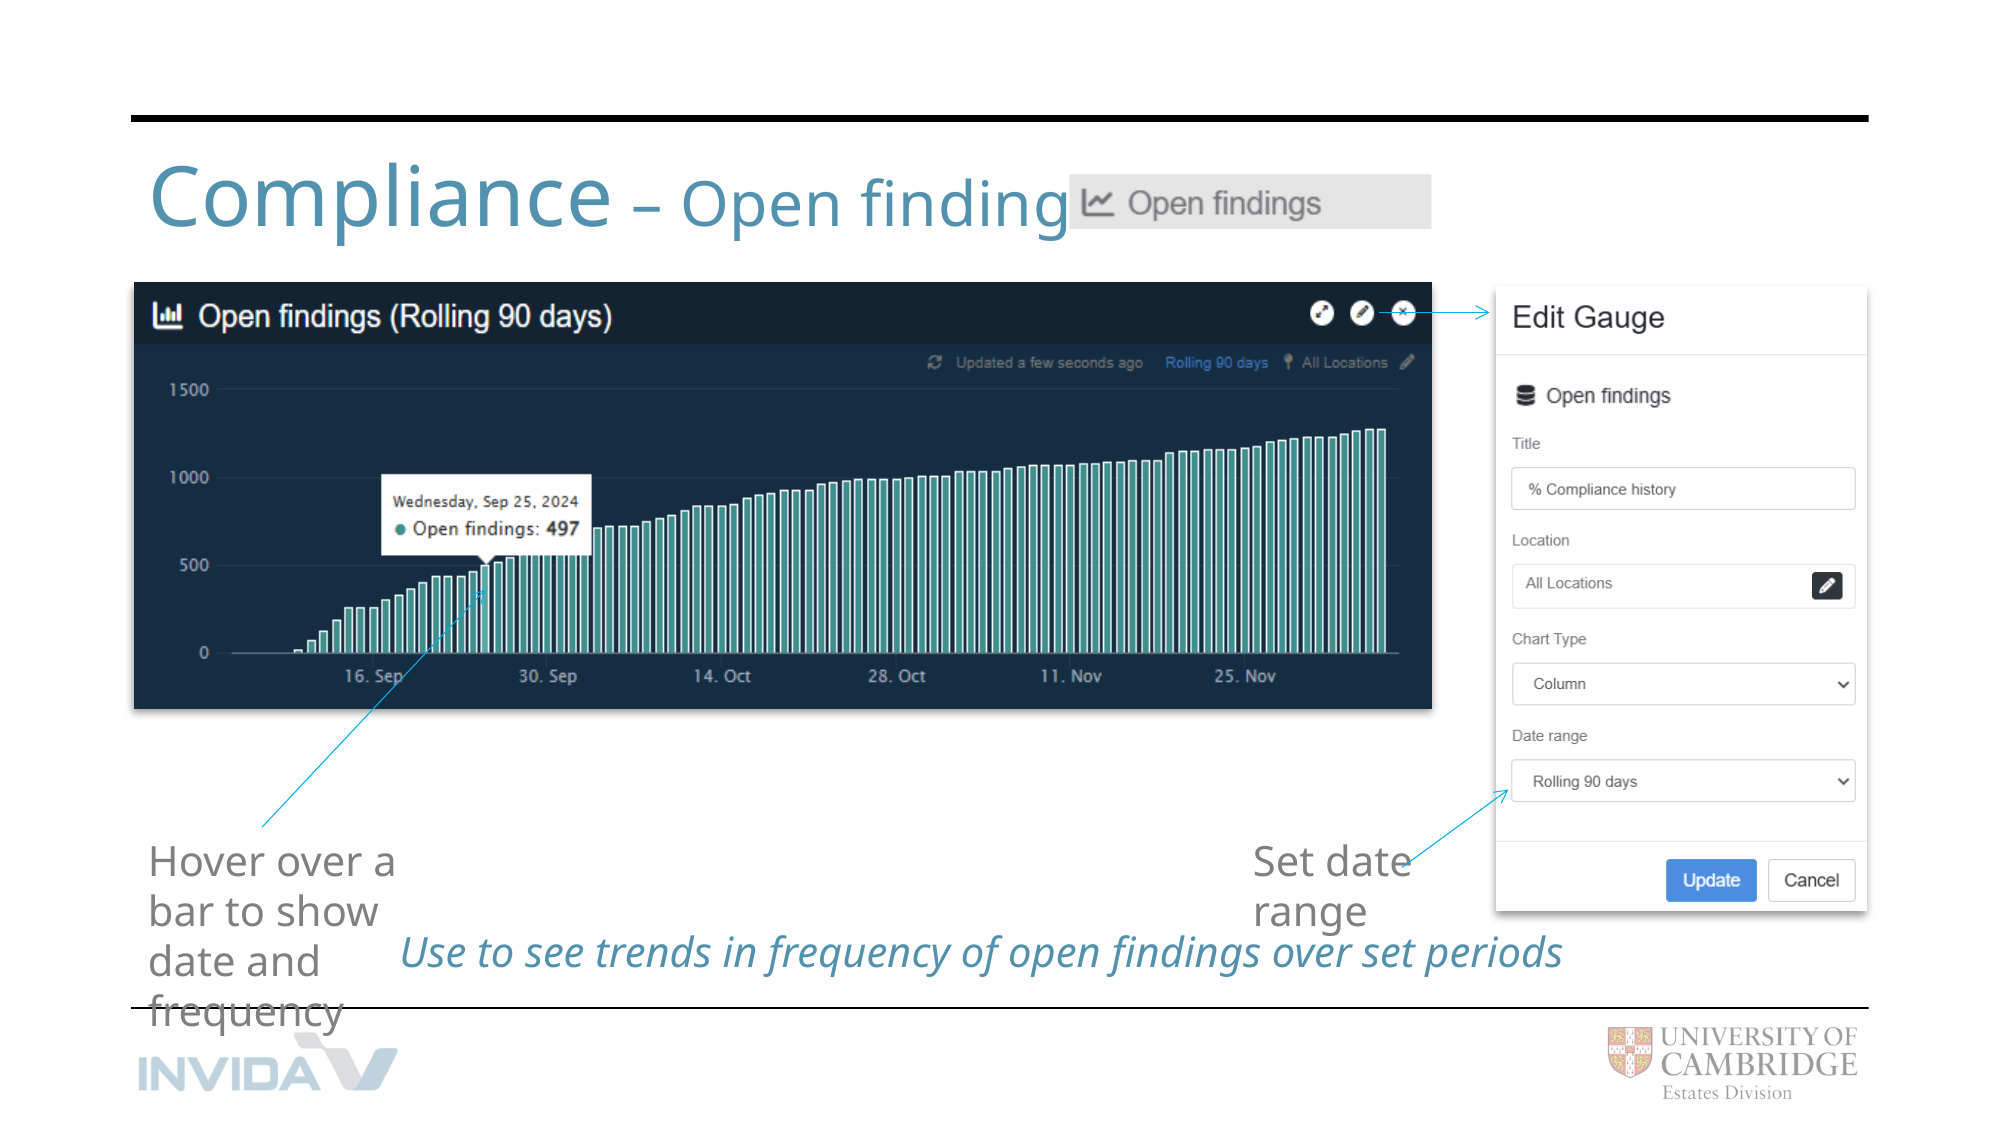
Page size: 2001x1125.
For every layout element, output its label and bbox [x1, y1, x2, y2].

picture [1069, 174, 1432, 228]
text_box [1401, 789, 1509, 868]
text_box [1496, 286, 1867, 911]
picture [134, 282, 1432, 709]
text_box [13, 13, 1982, 1109]
text_box [261, 589, 486, 828]
